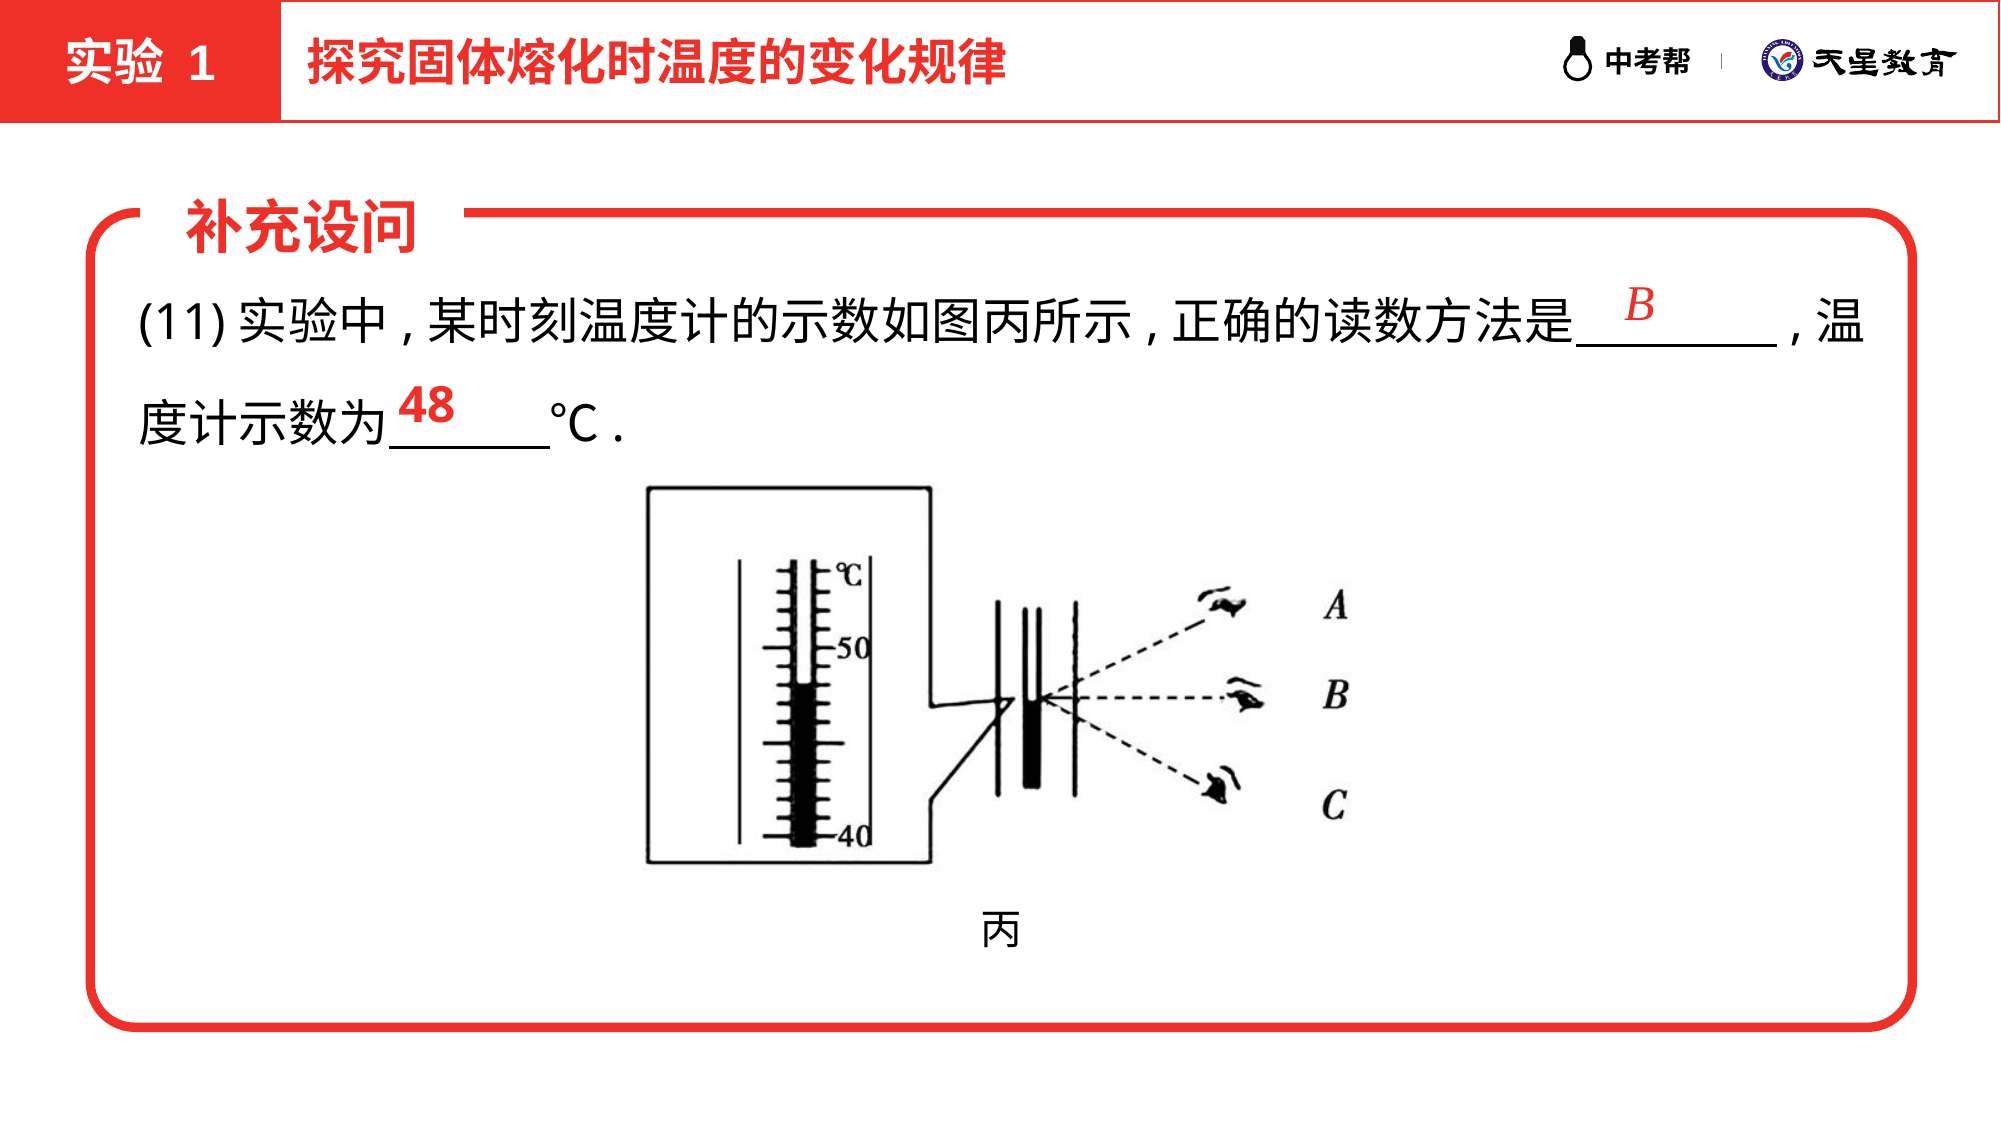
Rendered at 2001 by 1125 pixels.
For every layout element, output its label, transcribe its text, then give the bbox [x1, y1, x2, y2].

text_box 补充设问 [140, 148, 464, 240]
picture [633, 472, 1367, 874]
text_box B [1609, 263, 1670, 339]
text_box 实验 1 [1, 0, 280, 122]
text_box 48 [383, 365, 471, 441]
text_box [89, 211, 1914, 1029]
text_box (11)实验中,某时刻温度计的示数如图丙所示,正确的读数方法是 ,温度计示数为 ℃. [123, 240, 1881, 460]
text_box 丙 [965, 895, 1038, 960]
text_box 探究固体熔化时温度的变化规律 [276, 0, 2000, 123]
